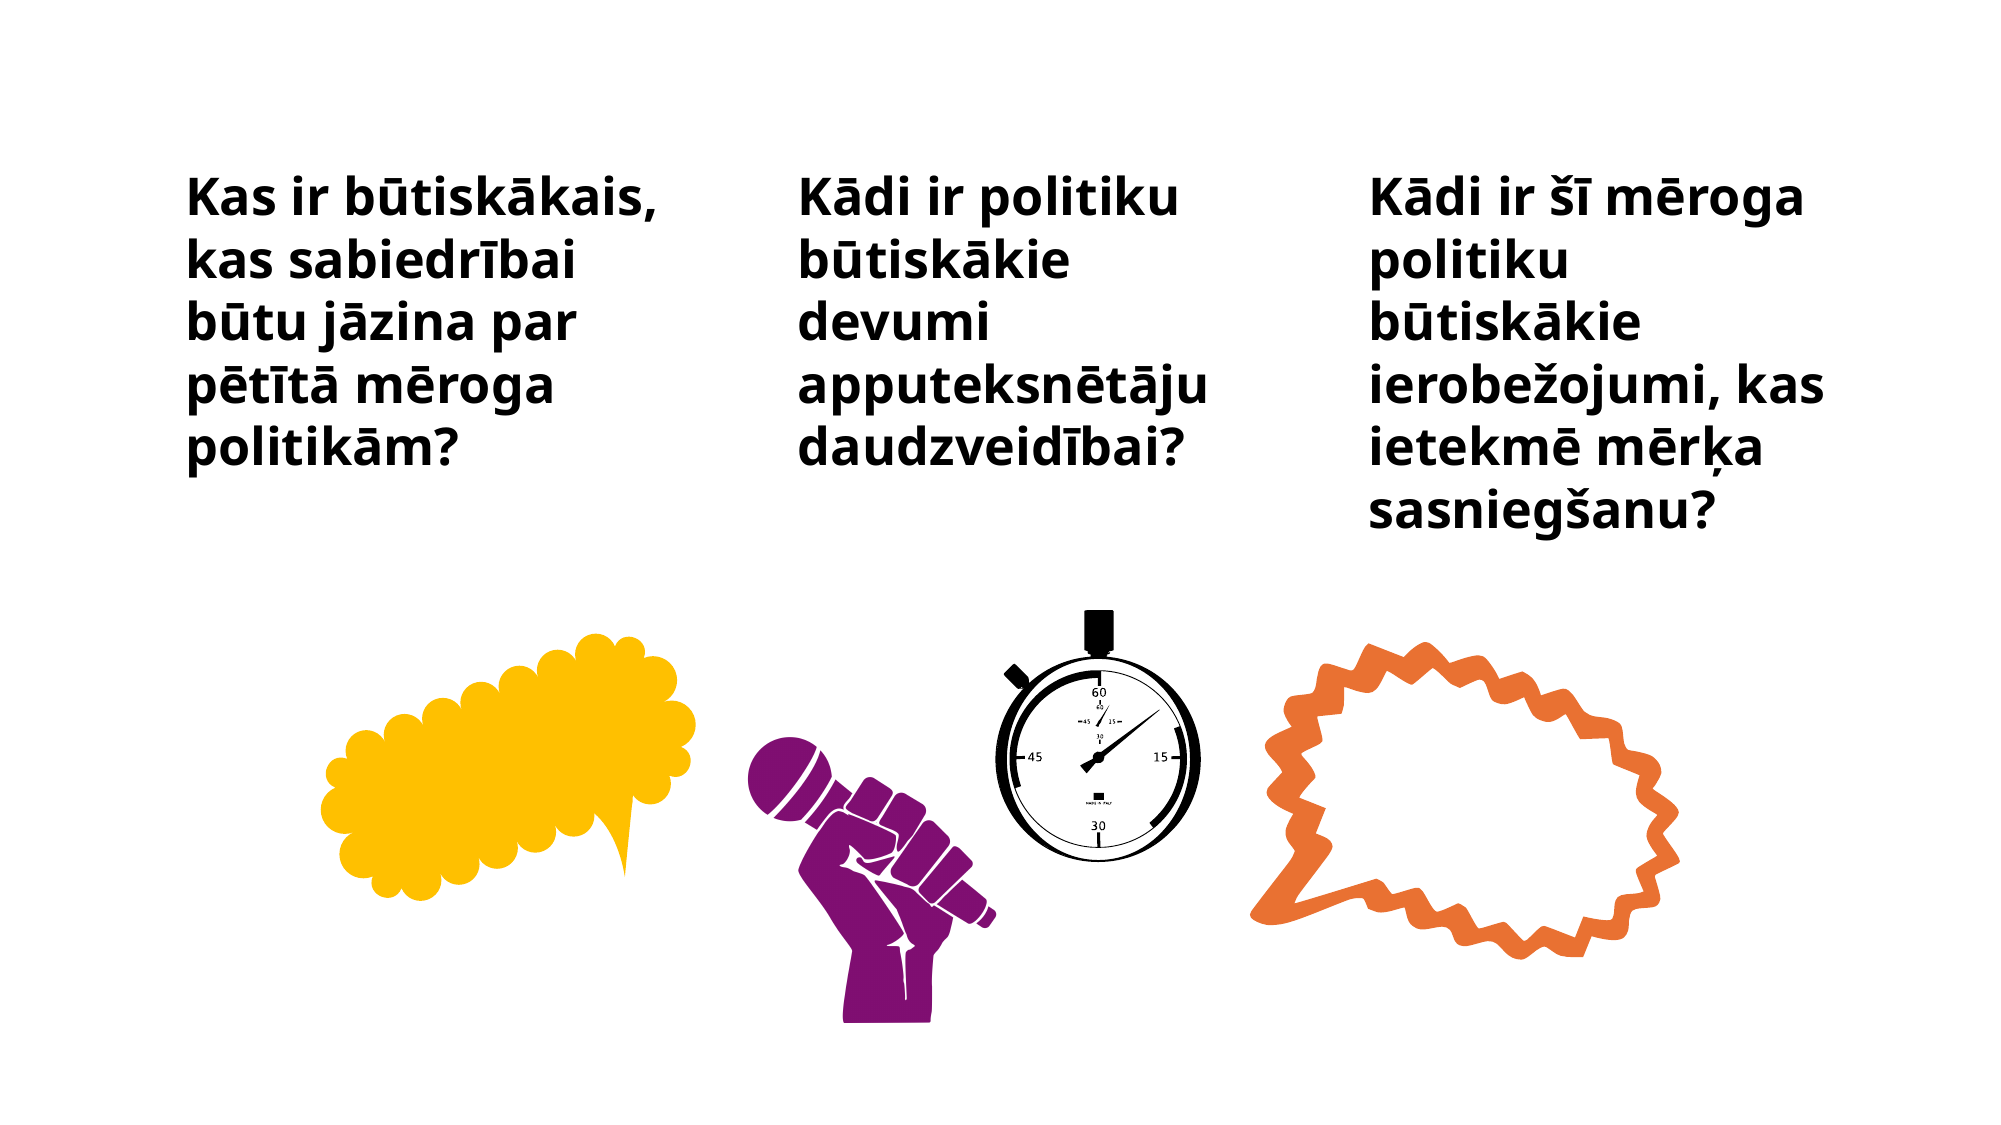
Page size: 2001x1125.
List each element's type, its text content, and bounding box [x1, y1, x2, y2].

text_box [320, 633, 696, 901]
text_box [995, 608, 1203, 862]
text_box Kas ir būtiskākais, kas sabiedrībai būtu jāzina par pētītā mēroga politikām? [170, 156, 685, 484]
text_box Kādi ir šī mēroga politiku būtiskākie ierobežojumi, kas ietekmē mērķa sasniegšanu? [1353, 156, 1856, 546]
picture [733, 720, 1011, 1040]
text_box Kādi ir politiku būtiskākie devumi apputeksnētāju daudzveidībai? [783, 156, 1256, 484]
text_box [1249, 642, 1680, 960]
